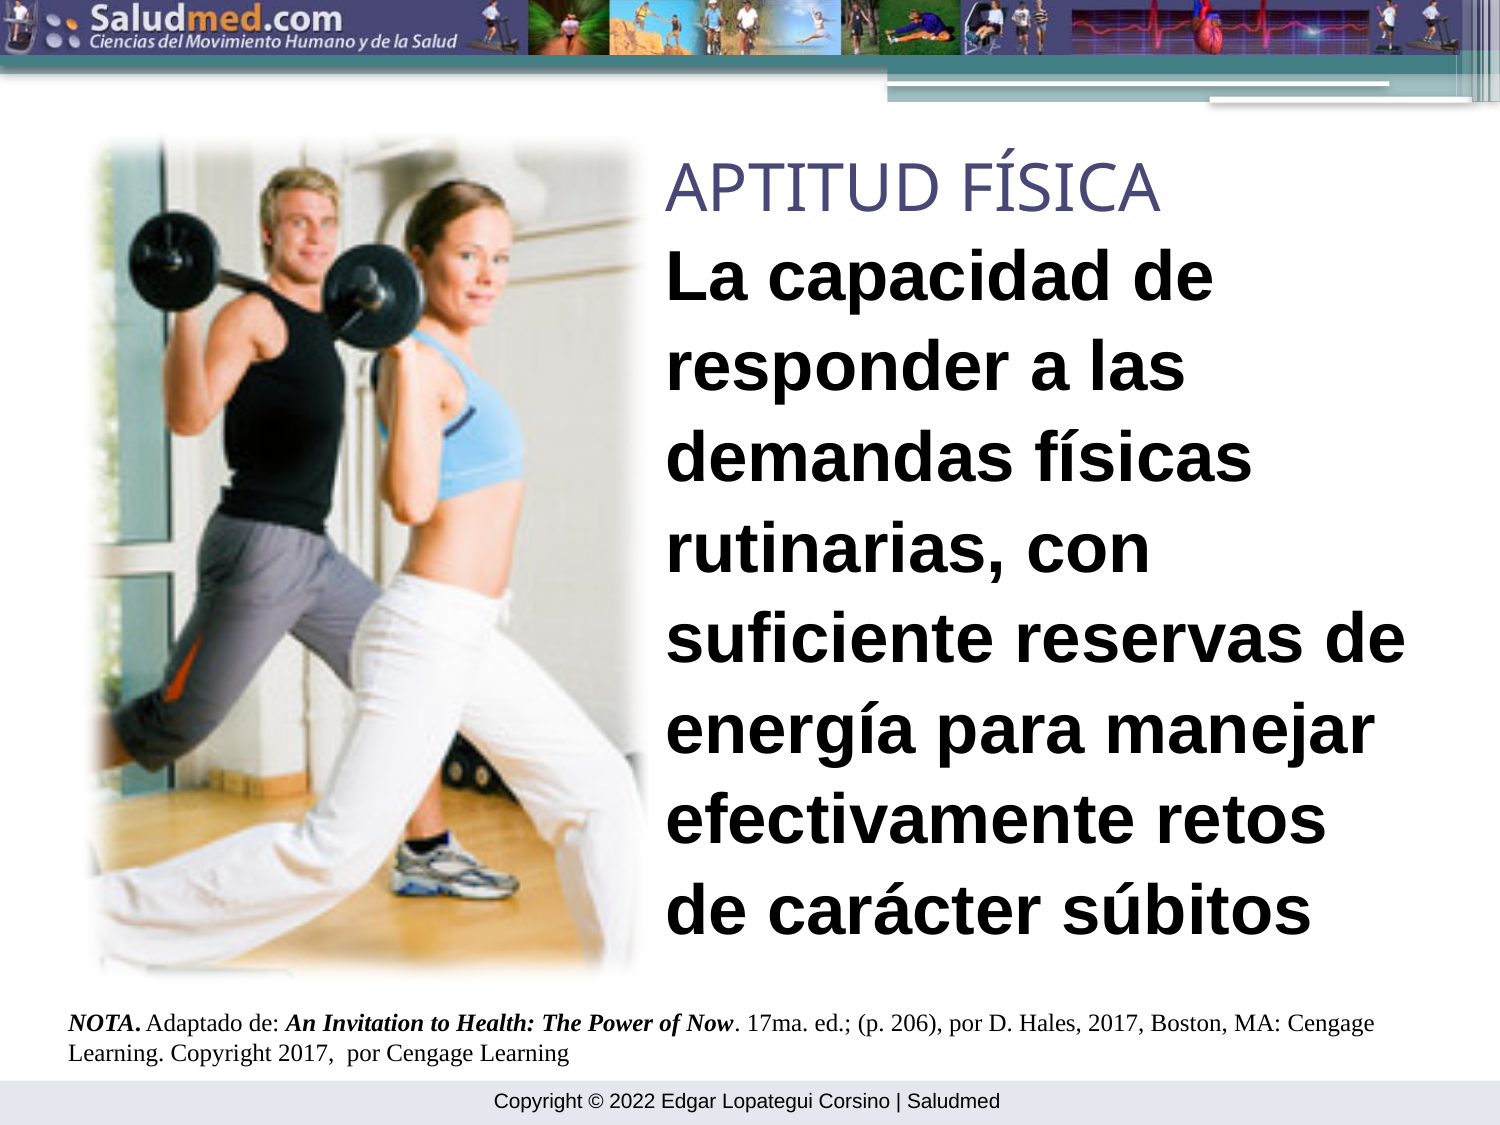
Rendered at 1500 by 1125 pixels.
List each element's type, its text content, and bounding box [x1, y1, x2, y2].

picture [0, 0, 1460, 55]
picture [82, 131, 651, 982]
text_box NOTA. Adaptado de: An Invitation to Health: The Power of Now. 17ma. ed.; (p. 206), por D. Hales, 2017, Boston, MA: Cengage Learning. Copyright 2017, por Cengage Learning [53, 999, 1459, 1071]
text_box La capacidad de responder a las demandas físicas rutinarias, con suficiente reservas de energía para manejar efectivamente retos de carácter súbitos [655, 231, 1447, 965]
text_box APTITUD FÍSICA [650, 113, 1500, 256]
